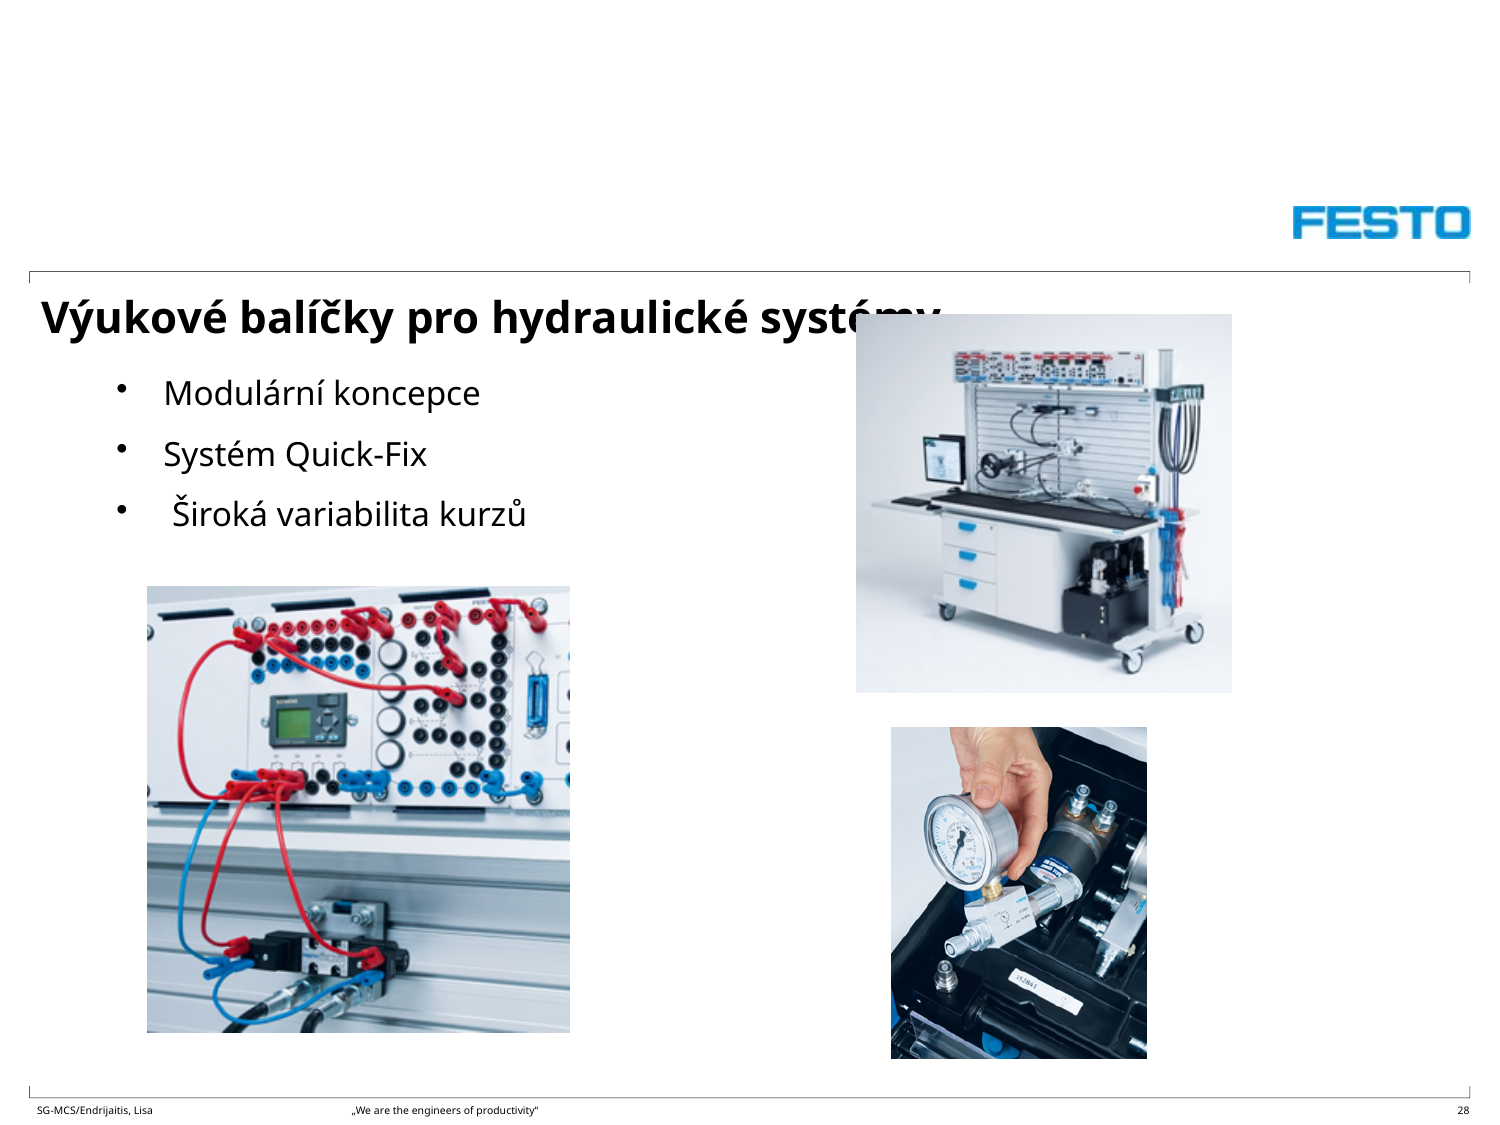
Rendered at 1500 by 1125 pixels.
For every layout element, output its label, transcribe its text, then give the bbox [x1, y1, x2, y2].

picture [855, 314, 1232, 693]
picture [891, 727, 1147, 1059]
slide_number 28 [1449, 1103, 1470, 1119]
picture [1293, 206, 1471, 239]
list Modulární koncepce Systém Quick-Fix Široká variabilita kurzů [41, 368, 1459, 1086]
picture [147, 585, 570, 1034]
title Výukové balíčky pro hydraulické systémy [41, 286, 1459, 346]
